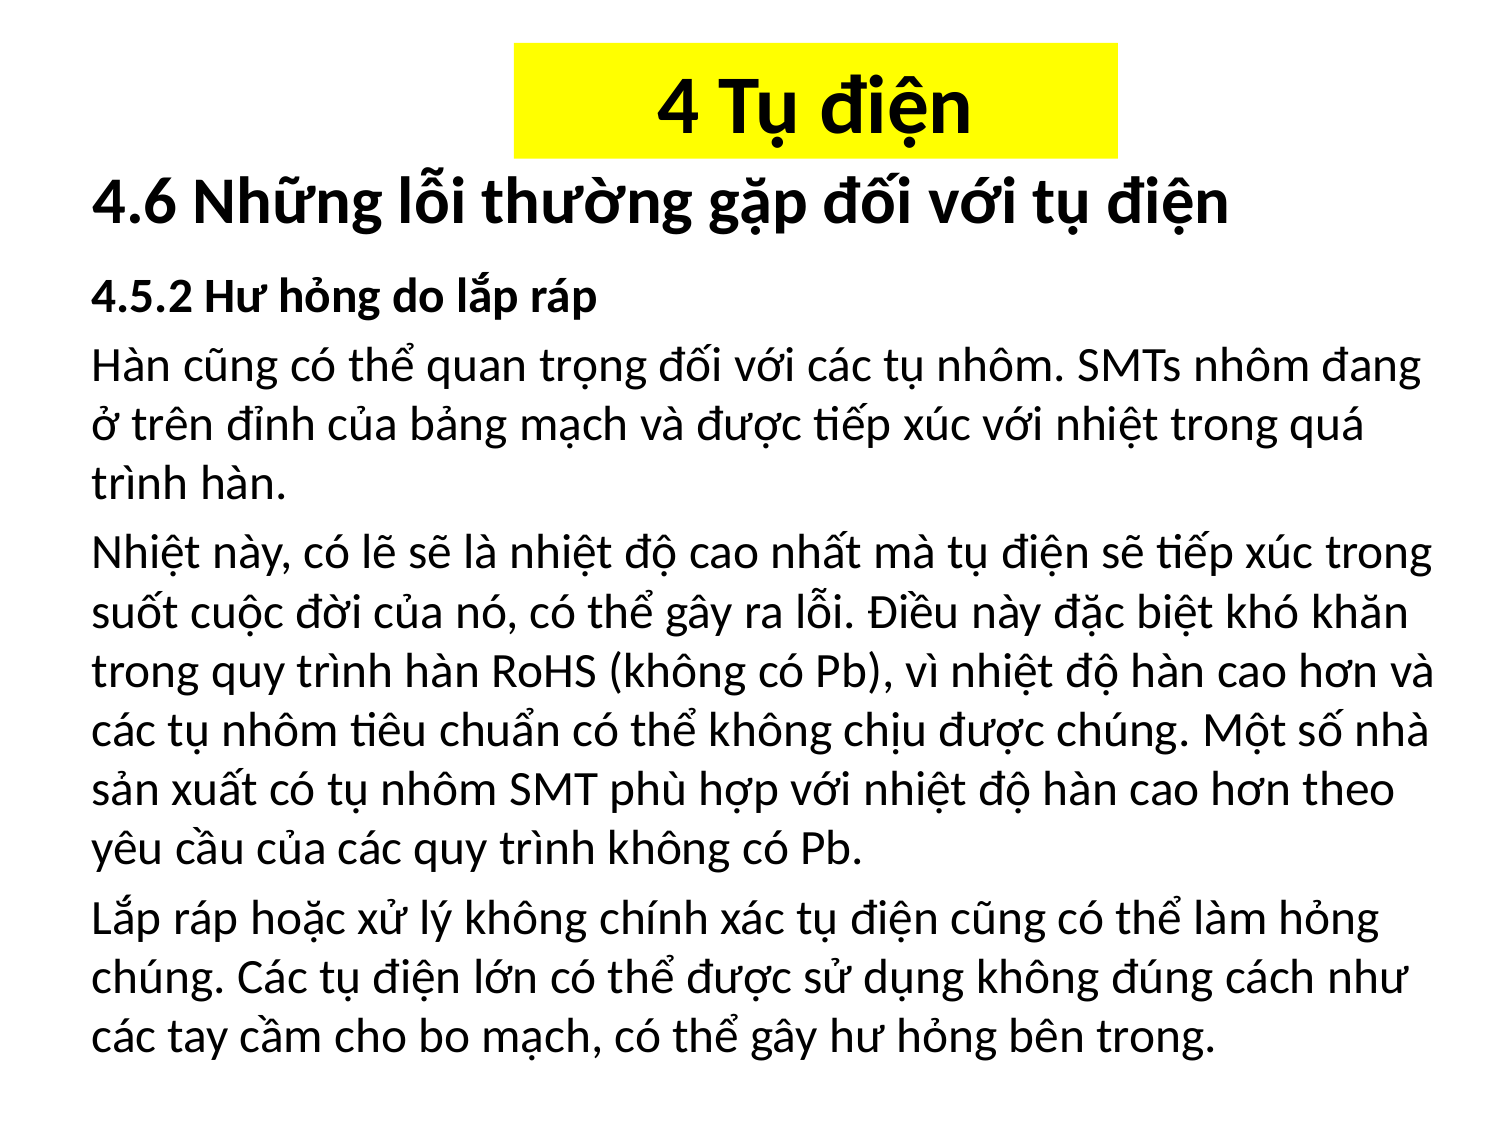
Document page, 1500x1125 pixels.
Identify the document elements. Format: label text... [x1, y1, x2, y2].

title 4 Tụ điện [513, 42, 1118, 149]
list 4.6 Những lỗi thường gặp đối với tụ điện [77, 149, 1471, 268]
text_box 4.5.2 Hư hỏng do lắp ráp Hàn cũng có thể quan trọng đối với các tụ nhôm. SMTs nhôm đang ở trên đỉnh của bảng mạch và được tiếp xúc với nhiệt trong quá trình hàn. Nhiệt này, có lẽ sẽ là nhiệt độ cao nhất mà tụ điện sẽ tiếp xúc trong suốt cuộc đời của nó, có thể gây ra lỗi. Điều này đặc biệt khó khăn trong quy trình hàn RoHS (không có Pb), vì nhiệt độ hàn cao hơn và các tụ nhôm tiêu chuẩn có thể không chịu được chúng. Một số nhà sản xuất có tụ nhôm SMT phù hợp với nhiệt độ hàn cao hơn theo yêu cầu của các quy trình không có Pb. Lắp ráp hoặc xử lý không chính xác tụ điện cũng có thể làm hỏng chúng. Các tụ điện lớn có thể được sử dụng không đúng cách như các tay cầm cho bo mạch, có thể gây hư hỏng bên trong. [76, 255, 1470, 1071]
